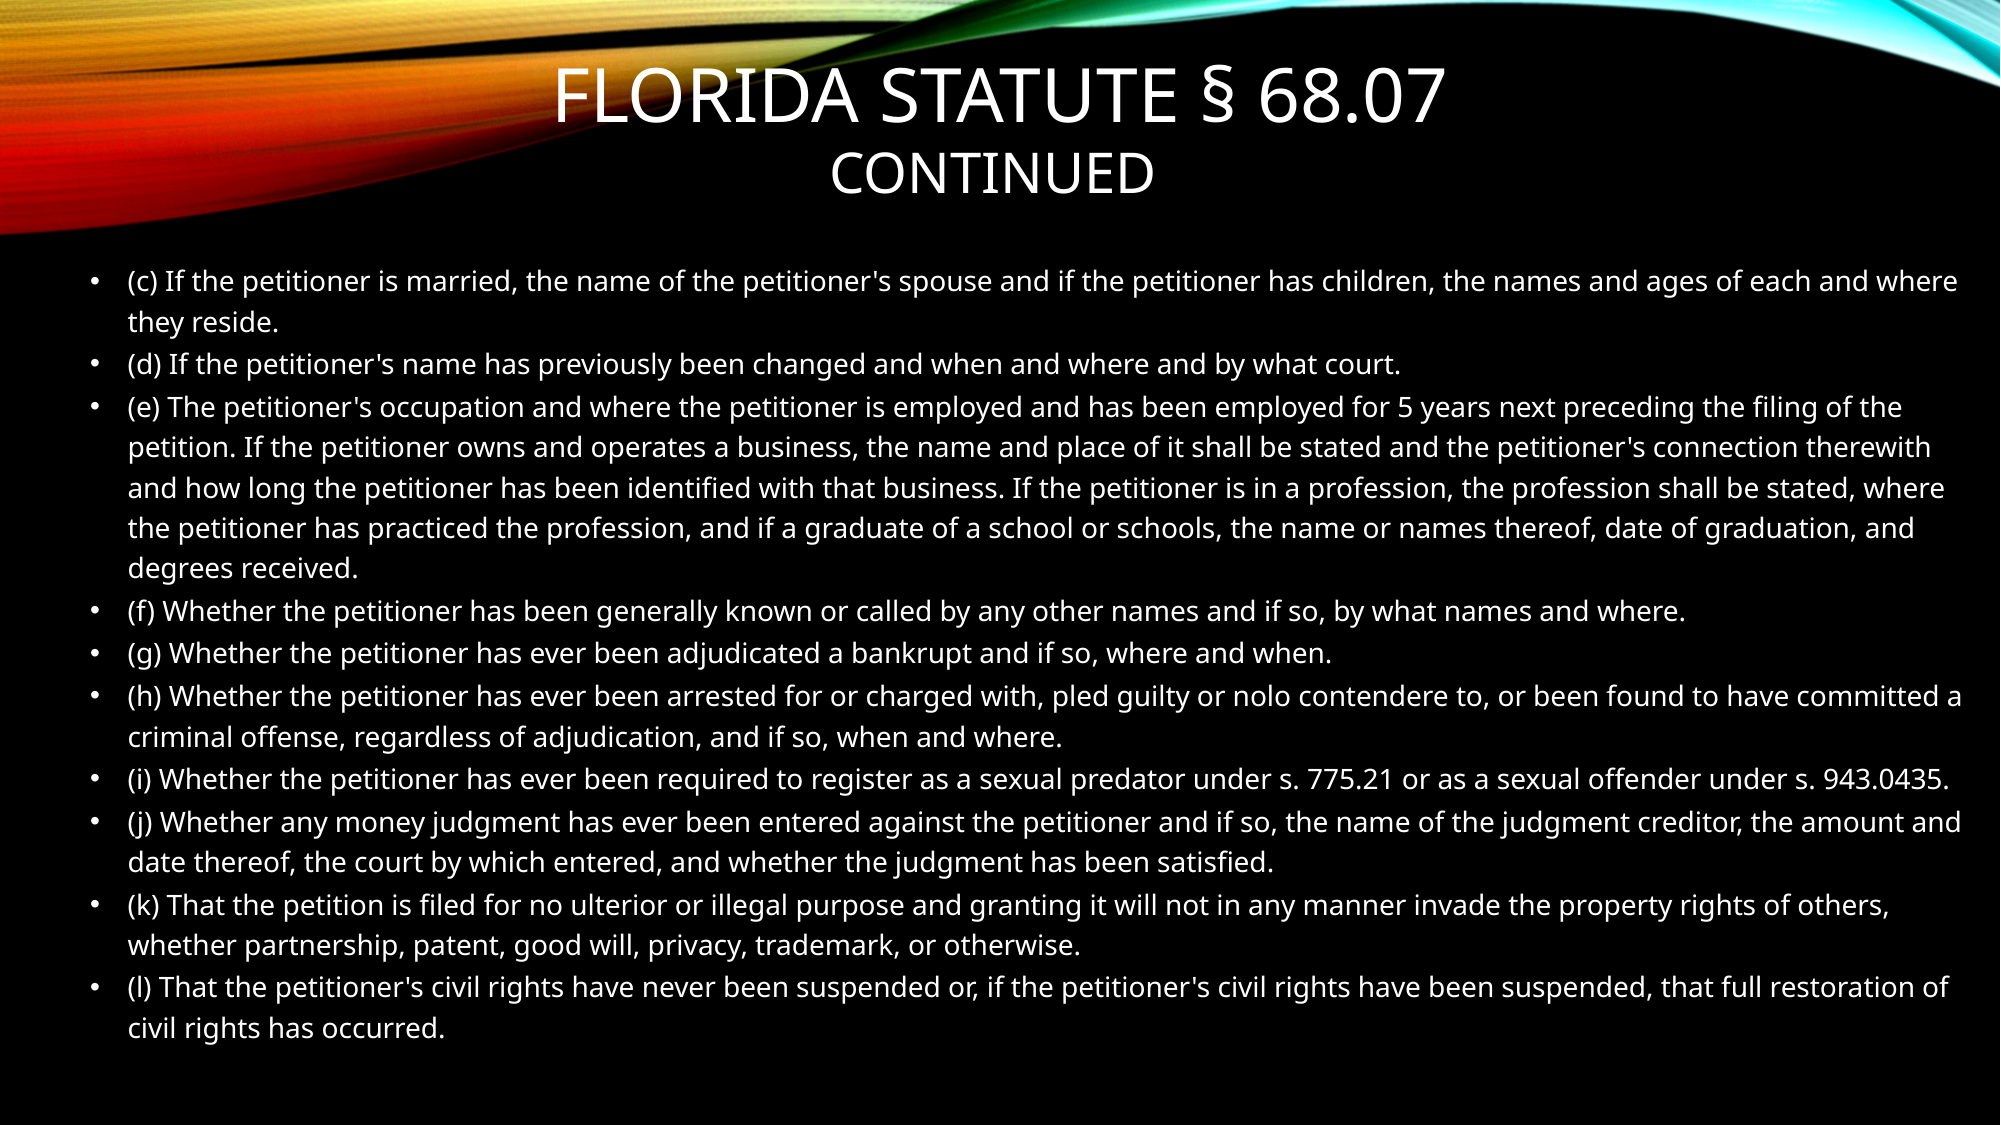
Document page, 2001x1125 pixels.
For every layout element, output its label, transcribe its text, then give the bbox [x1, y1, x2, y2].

picture [0, 0, 2000, 237]
list (c) If the petitioner is married, the name of the petitioner's spouse and if the petitioner has children, the names and ages of each and where they reside. (d) If the petitioner's name has previously been changed and when and where and by what court. (e) The petitioner's occupation and where the petitioner is employed and has been employed for 5 years next preceding the filing of the petition. If the petitioner owns and operates a business, the name and place of it shall be stated and the petitioner's connection therewith and how long the petitioner has been identified with that business. If the petitioner is in a profession, the profession shall be stated, where the petitioner has practiced the profession, and if a graduate of a school or schools, the name or names thereof, date of graduation, and degrees received. (f) Whether the petitioner has been generally known or called by any other names and if so, by what names and where. (g) Whether the petitioner has ever been adjudicated a bankrupt and if so, where and when. (h) Whether the petitioner has ever been arrested for or charged with, pled guilty or nolo contendere to, or been found to have committed a criminal offense, regardless of adjudication, and if so, when and where. (i) Whether the petitioner has ever been required to register as a sexual predator under s. 775.21 or as a sexual offender under s. 943.0435. (j) Whether any money judgment has ever been entered against the petitioner and if so, the name of the judgment creditor, the amount and date thereof, the court by which entered, and whether the judgment has been satisfied. (k) That the petition is filed for no ulterior or illegal purpose and granting it will not in any manner invade the property rights of others, whether partnership, patent, good will, privacy, trademark, or otherwise. (l) That the petitioner's civil rights have never been suspended or, if the petitioner's civil rights have been suspended, that full restoration of civil rights has occurred. [0, 249, 2000, 1125]
title Florida statute § 68.07 Continued [16, 24, 1985, 249]
